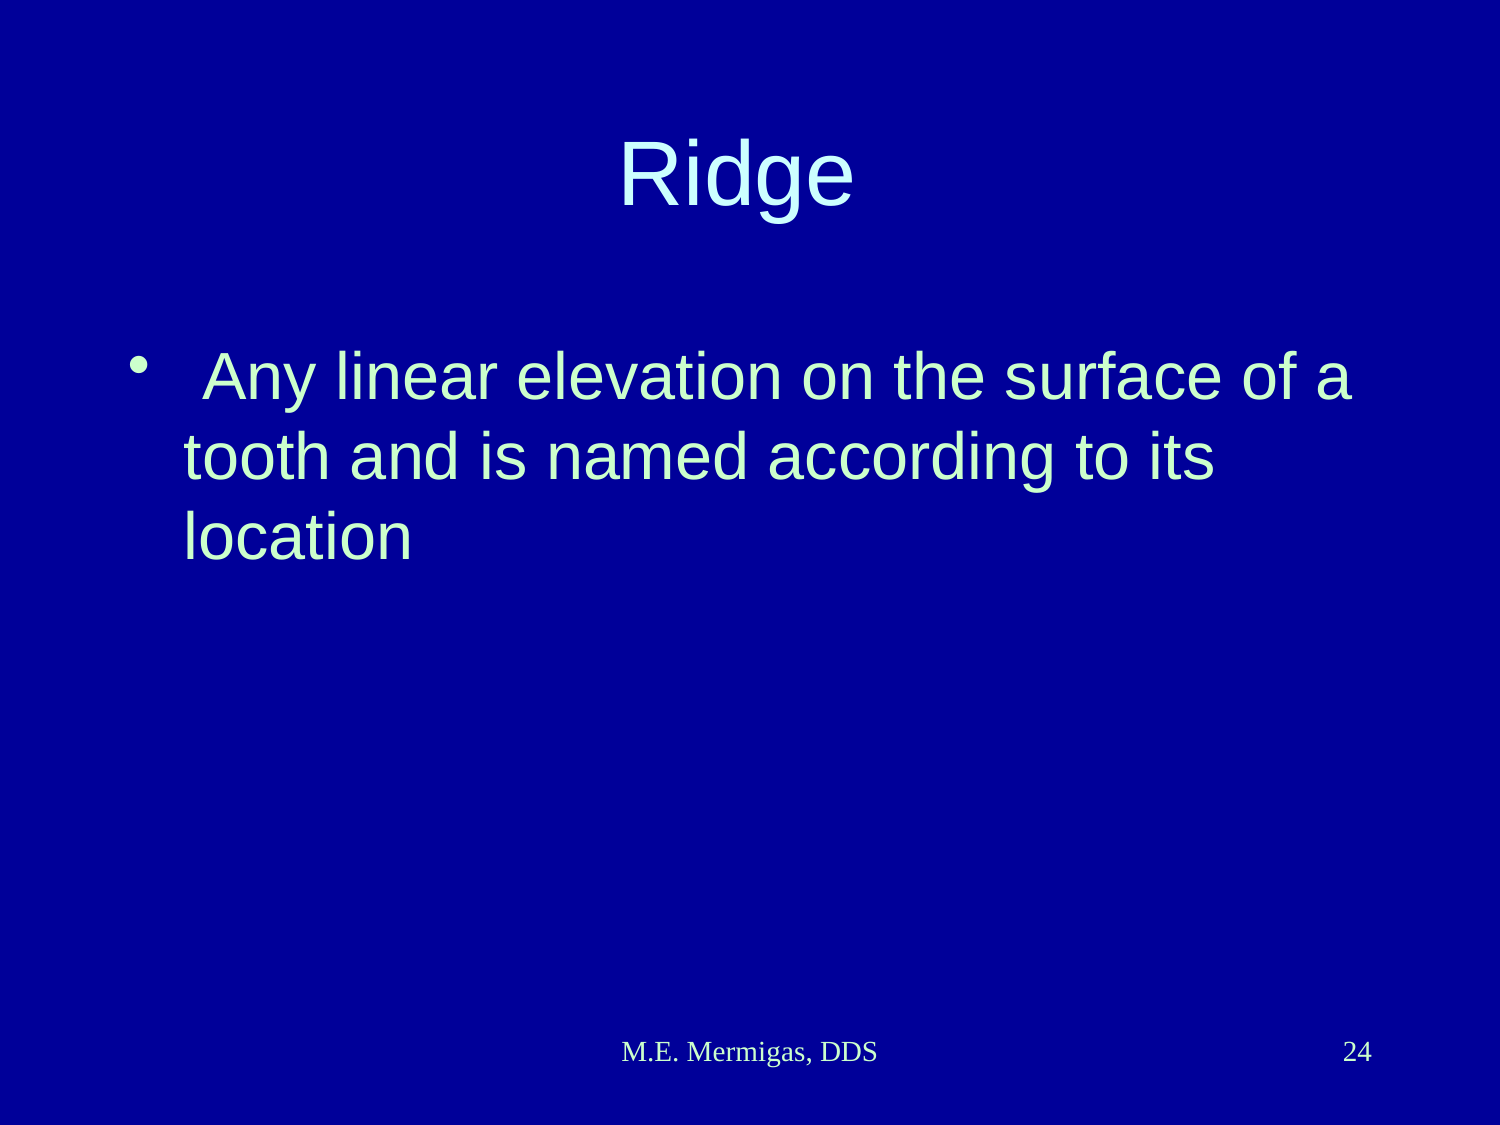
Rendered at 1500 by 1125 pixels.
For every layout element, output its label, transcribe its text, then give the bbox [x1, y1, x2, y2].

slide_number 24 [1074, 1024, 1388, 1101]
footer M.E. Mermigas, DDS [512, 1024, 988, 1101]
list Any linear elevation on the surface of a tooth and is named according to its location [112, 324, 1388, 1001]
title Ridge [99, 74, 1376, 263]
